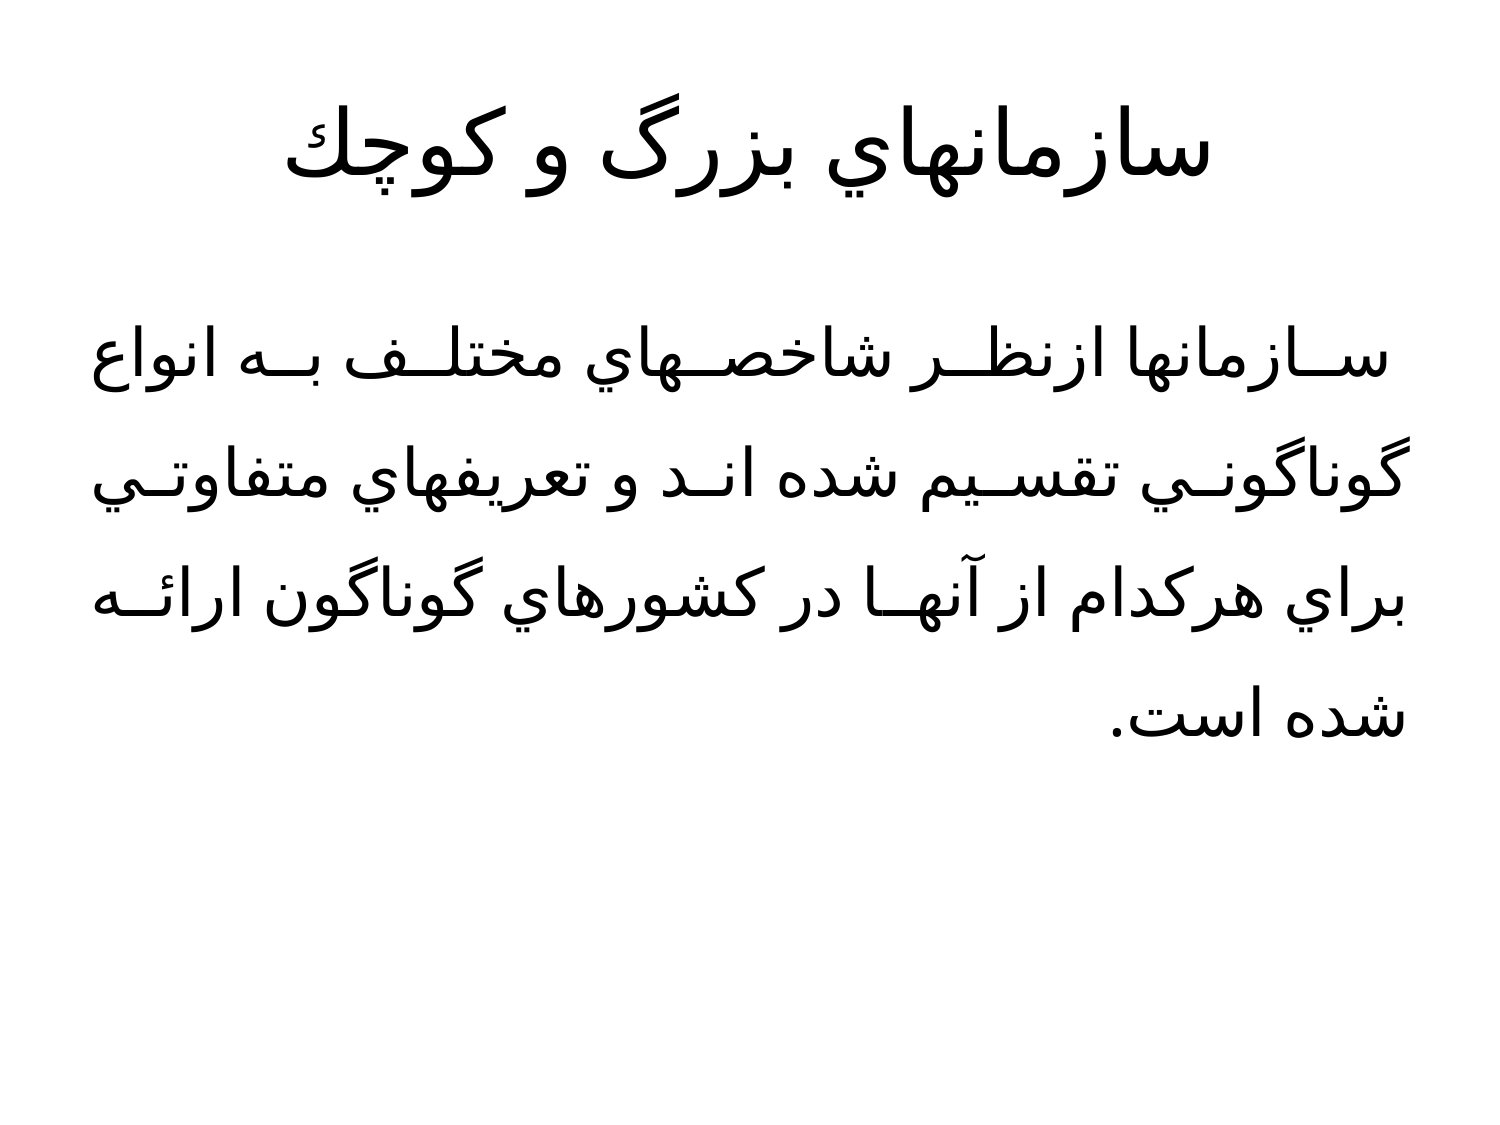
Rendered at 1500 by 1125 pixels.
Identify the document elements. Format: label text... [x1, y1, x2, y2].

title سازمانهاي بزرگ و كوچك [75, 45, 1425, 233]
list سازمانها ازنظر شاخصهاي مختلف به انواع گوناگوني تقسيم شده اند و تعريفهاي متفاوتي براي هركدام از آنها در كشورهاي گوناگون ارائه شده است. [75, 262, 1425, 775]
